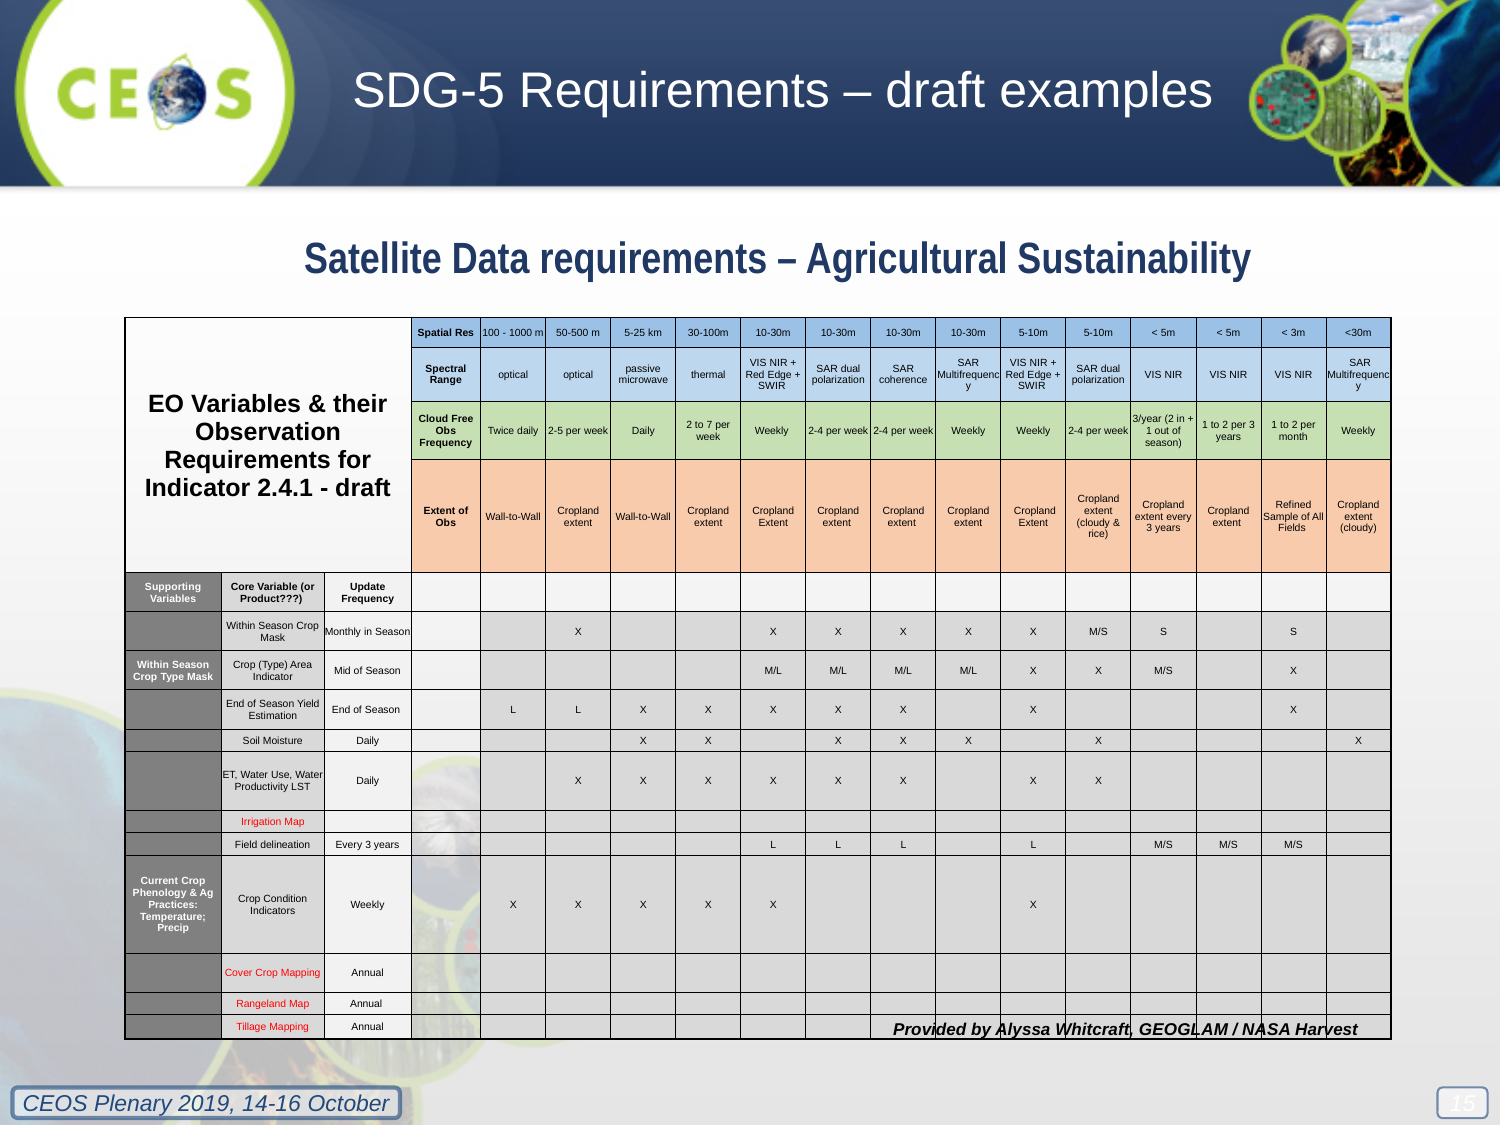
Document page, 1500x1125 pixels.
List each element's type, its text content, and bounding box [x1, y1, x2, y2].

table_cell [676, 612, 740, 650]
table_cell Soil Moisture [222, 730, 324, 751]
table_cell Weekly [1001, 402, 1065, 459]
table_cell [1131, 954, 1196, 992]
table_cell [936, 993, 1000, 1012]
table_cell [611, 573, 675, 611]
table_cell X [741, 856, 805, 953]
table_cell VIS NIR + Red Edge + SWIR [741, 348, 805, 401]
table_cell [546, 730, 610, 751]
table_cell [806, 856, 870, 953]
table_header 10-30m [871, 318, 935, 347]
table_header EO Variables & their Observation Requirements for Indicator 2.4.1 - draft [126, 318, 411, 572]
table_cell X [871, 690, 935, 729]
table_cell [126, 1015, 221, 1038]
table_cell X [936, 730, 1000, 751]
table_cell [1197, 752, 1261, 810]
table_cell [1001, 573, 1065, 611]
table_cell [412, 752, 480, 810]
table_cell X [871, 752, 935, 810]
table_cell [1197, 856, 1261, 953]
table_cell Cropland extent [546, 460, 610, 572]
table_cell Daily [325, 752, 411, 810]
table_cell L [741, 833, 805, 855]
table_cell [481, 954, 545, 992]
table_cell [1327, 856, 1390, 953]
table_header 5-25 km [611, 318, 675, 347]
table_cell [1197, 993, 1261, 1012]
table_cell Cover Crop Mapping [222, 954, 324, 992]
table_cell M/S [1197, 833, 1261, 855]
table_cell [936, 752, 1000, 810]
table_cell [325, 811, 411, 832]
list SDG-5 Requirements – draft examples [337, 50, 1263, 138]
table_cell Cropland extent (cloudy & rice) [1066, 460, 1130, 572]
table_cell 2 to 7 per week [676, 402, 740, 459]
text_box Provided by Alyssa Whitcraft, GEOGLAM / NASA Harvest [887, 1012, 1379, 1045]
table_cell [1262, 954, 1326, 992]
table_cell SAR Multifrequency [1327, 348, 1390, 401]
table_cell [1131, 993, 1196, 1012]
table_cell M/L [741, 651, 805, 689]
table_cell [546, 993, 610, 1014]
table_cell [481, 1015, 545, 1038]
table_cell [481, 833, 545, 855]
table_cell X [741, 690, 805, 729]
table_cell SAR Multifrequency [936, 348, 1000, 401]
table_cell [676, 811, 740, 832]
table_cell [412, 612, 480, 650]
table_cell [741, 573, 805, 611]
table_cell X [1066, 752, 1130, 810]
picture [0, 0, 1500, 1125]
table_cell Crop (Type) Area Indicator [222, 651, 324, 689]
table_cell [1001, 811, 1065, 832]
table_cell [412, 856, 480, 953]
table_cell [936, 811, 1000, 832]
table_cell SAR coherence [871, 348, 935, 401]
table_cell X [611, 690, 675, 729]
table_cell Cloud Free Obs Frequency [412, 402, 480, 459]
table_cell X [1001, 752, 1065, 810]
table_cell Refined Sample of All Fields [1262, 460, 1326, 572]
table_cell S [1262, 612, 1326, 650]
table_cell [1262, 573, 1326, 611]
table_cell [1327, 752, 1390, 810]
table_cell [1197, 730, 1261, 751]
table_cell [611, 651, 675, 689]
table_header 10-30m [936, 318, 1000, 347]
table_cell X [806, 690, 870, 729]
table_cell [936, 856, 1000, 953]
table_cell [481, 752, 545, 810]
table_cell [936, 690, 1000, 729]
table_cell S [1131, 612, 1196, 650]
table_cell [412, 651, 480, 689]
table_cell Cropland extent every 3 years [1131, 460, 1196, 572]
table_cell Weekly [936, 402, 1000, 459]
table_cell [126, 690, 221, 729]
table_cell [126, 833, 221, 855]
table_cell [741, 730, 805, 751]
table_cell Within Season Crop Type Mask [126, 651, 221, 689]
table_cell [1262, 730, 1326, 751]
table_cell [1327, 573, 1390, 611]
table_cell VIS NIR [1131, 348, 1196, 401]
table_header 10-30m [741, 318, 805, 347]
table_cell X [741, 612, 805, 650]
table_cell [676, 833, 740, 855]
table_cell X [741, 752, 805, 810]
table_cell [1197, 612, 1261, 650]
table_cell M/S [1262, 833, 1326, 855]
table_cell Wall-to-Wall [481, 460, 545, 572]
table_header 5-10m [1066, 318, 1130, 347]
table_cell [126, 752, 221, 810]
table_cell [481, 993, 545, 1014]
table_cell L [871, 833, 935, 855]
table_cell Spectral Range [412, 348, 480, 401]
table_header Spatial Res [412, 318, 480, 347]
table_cell [1131, 573, 1196, 611]
table_cell Cropland extent (cloudy) [1327, 460, 1390, 572]
table_cell [481, 651, 545, 689]
table_header 30-100m [676, 318, 740, 347]
table_cell [806, 811, 870, 832]
table_cell [1197, 954, 1261, 992]
table_cell X [676, 752, 740, 810]
table_cell X [676, 690, 740, 729]
table_cell [481, 573, 545, 611]
table_cell 1 to 2 per 3 years [1197, 402, 1261, 459]
table_cell [1262, 993, 1326, 1012]
table_cell [481, 612, 545, 650]
title Satellite Data requirements – Agricultural Sustainability [50, 222, 1500, 303]
table_cell [871, 993, 935, 1014]
table_cell X [1066, 651, 1130, 689]
table_cell [871, 811, 935, 832]
table_cell M/S [1131, 833, 1196, 855]
table_cell [611, 811, 675, 832]
table_header < 5m [1197, 318, 1261, 347]
table_cell Weekly [325, 856, 411, 953]
table_cell X [611, 730, 675, 751]
table_cell VIS NIR + Red Edge + SWIR [1001, 348, 1065, 401]
table_cell X [611, 856, 675, 953]
table_cell X [676, 730, 740, 751]
table_cell optical [481, 348, 545, 401]
table_cell [481, 811, 545, 832]
table_cell [546, 1015, 610, 1038]
table_cell [871, 573, 935, 611]
table_cell [1066, 833, 1130, 855]
table_cell [676, 993, 740, 1014]
table_cell X [611, 752, 675, 810]
table_header < 3m [1262, 318, 1326, 347]
table_cell [546, 811, 610, 832]
table_cell [1327, 833, 1390, 855]
table_cell Core Variable (or Product???) [222, 573, 324, 611]
table_cell [806, 1015, 870, 1038]
table_cell X [1262, 690, 1326, 729]
table_cell Irrigation Map [222, 811, 324, 832]
table_cell [546, 651, 610, 689]
table_cell Tillage Mapping [222, 1015, 324, 1038]
table_cell X [806, 730, 870, 751]
table_cell [412, 954, 480, 992]
table_cell X [871, 730, 935, 751]
table_cell [481, 730, 545, 751]
table_cell VIS NIR [1262, 348, 1326, 401]
table_cell 3/year (2 in + 1 out of season) [1131, 402, 1196, 459]
table_cell Annual [325, 993, 411, 1014]
table_cell Crop Condition Indicators [222, 856, 324, 953]
table_cell [412, 1015, 480, 1038]
table_cell [936, 954, 1000, 992]
table_cell Current Crop Phenology & Ag Practices: Temperature; Precip [126, 856, 221, 953]
table_header 10-30m [806, 318, 870, 347]
table_cell VIS NIR [1197, 348, 1261, 401]
table_cell [1262, 856, 1326, 953]
table_cell [412, 690, 480, 729]
table_cell [412, 811, 480, 832]
table_cell [1066, 811, 1130, 832]
table_cell [126, 993, 221, 1014]
table_cell [126, 612, 221, 650]
table_cell [1262, 811, 1326, 832]
table_cell X [1327, 730, 1390, 751]
table_cell 2-4 per week [871, 402, 935, 459]
table_cell L [481, 690, 545, 729]
table_cell [1066, 993, 1130, 1012]
table_cell [611, 1015, 675, 1038]
table_header < 5m [1131, 318, 1196, 347]
table_cell [871, 1015, 887, 1038]
table_cell [1327, 954, 1390, 992]
table_cell Annual [325, 1015, 411, 1038]
table_cell Weekly [741, 402, 805, 459]
table_cell 1 to 2 per month [1262, 402, 1326, 459]
table_cell X [871, 612, 935, 650]
table_cell [676, 1015, 740, 1038]
table_cell [412, 730, 480, 751]
table_cell [1131, 752, 1196, 810]
table_cell [1066, 954, 1130, 992]
table_cell Daily [325, 730, 411, 751]
table_cell [1001, 954, 1065, 992]
table_cell [676, 573, 740, 611]
table_cell Monthly in Season [325, 612, 411, 650]
table_cell Mid of Season [325, 651, 411, 689]
table_cell [741, 954, 805, 992]
table_cell [1131, 856, 1196, 953]
table_cell [1001, 993, 1065, 1012]
table_cell Cropland extent [1197, 460, 1261, 572]
table_cell X [546, 612, 610, 650]
table_cell Cropland extent [806, 460, 870, 572]
table_cell M/L [936, 651, 1000, 689]
table_cell [1197, 690, 1261, 729]
table_cell Field delineation [222, 833, 324, 855]
table_cell Cropland extent [676, 460, 740, 572]
table_cell 2-4 per week [1066, 402, 1130, 459]
table_header 5-10m [1001, 318, 1065, 347]
table_cell [1066, 573, 1130, 611]
table_cell Supporting Variables [126, 573, 221, 611]
table_cell Annual [325, 954, 411, 992]
table_cell [1066, 856, 1130, 953]
table_cell SAR dual polarization [806, 348, 870, 401]
table_cell [1131, 730, 1196, 751]
table_cell [546, 573, 610, 611]
table_cell optical [546, 348, 610, 401]
table_cell [1327, 811, 1390, 832]
table_cell [741, 993, 805, 1014]
table_cell 2-5 per week [546, 402, 610, 459]
table_cell [1197, 651, 1261, 689]
table_cell M/L [871, 651, 935, 689]
table_cell X [806, 752, 870, 810]
table_cell [611, 954, 675, 992]
table_cell [871, 856, 935, 953]
table_cell [611, 612, 675, 650]
table_cell X [1001, 651, 1065, 689]
table_cell Within Season Crop Mask [222, 612, 324, 650]
table_cell X [481, 856, 545, 953]
table_cell [412, 993, 480, 1014]
table_cell [1131, 690, 1196, 729]
table_cell Cropland Extent [741, 460, 805, 572]
table_cell [1197, 573, 1261, 611]
table_cell X [936, 612, 1000, 650]
table_cell [412, 573, 480, 611]
table_cell [936, 833, 1000, 855]
table_cell [1327, 690, 1390, 729]
table_cell [676, 651, 740, 689]
table_cell [611, 993, 675, 1014]
table_cell Weekly [1327, 402, 1390, 459]
table_cell [1327, 993, 1390, 1014]
table_cell [126, 730, 221, 751]
table_cell Cropland extent [871, 460, 935, 572]
table_cell L [1001, 833, 1065, 855]
table_cell Wall-to-Wall [611, 460, 675, 572]
table_cell [1066, 690, 1130, 729]
table_cell Every 3 years [325, 833, 411, 855]
table_header <30m [1327, 318, 1390, 347]
table_cell L [546, 690, 610, 729]
table_cell Update Frequency [325, 573, 411, 611]
table_cell [1327, 612, 1390, 650]
table_cell Cropland Extent [1001, 460, 1065, 572]
table_cell 2-4 per week [806, 402, 870, 459]
table_cell [1379, 1015, 1390, 1038]
table_cell [806, 573, 870, 611]
table_cell [611, 833, 675, 855]
table_cell End of Season [325, 690, 411, 729]
table_cell passive microwave [611, 348, 675, 401]
table_cell [1262, 752, 1326, 810]
table_cell [1327, 651, 1390, 689]
table_cell SAR dual polarization [1066, 348, 1130, 401]
table_cell L [806, 833, 870, 855]
table_header 100 - 1000 m [481, 318, 545, 347]
table_cell X [546, 856, 610, 953]
table_cell [741, 1015, 805, 1038]
table_cell [126, 811, 221, 832]
table_cell [676, 954, 740, 992]
table_cell Rangeland Map [222, 993, 324, 1014]
table_cell X [676, 856, 740, 953]
table_cell [871, 954, 935, 992]
table_cell X [1001, 612, 1065, 650]
table_cell [546, 833, 610, 855]
table_header 50-500 m [546, 318, 610, 347]
table_cell X [1066, 730, 1130, 751]
table_cell [741, 811, 805, 832]
table_cell ET, Water Use, Water Productivity LST [222, 752, 324, 810]
table_cell M/S [1066, 612, 1130, 650]
table_cell [1001, 730, 1065, 751]
table_cell X [1001, 690, 1065, 729]
table_cell M/L [806, 651, 870, 689]
table_cell Twice daily [481, 402, 545, 459]
table_cell [806, 954, 870, 992]
table_cell [126, 954, 221, 992]
table_cell [412, 833, 480, 855]
table_cell Extent of Obs [412, 460, 480, 572]
table_cell Daily [611, 402, 675, 459]
table_cell M/S [1131, 651, 1196, 689]
table_cell [1197, 811, 1261, 832]
table_cell X [806, 612, 870, 650]
table_cell X [546, 752, 610, 810]
table_cell X [1262, 651, 1326, 689]
table_cell thermal [676, 348, 740, 401]
table_cell Cropland extent [936, 460, 1000, 572]
table_cell [1131, 811, 1196, 832]
slide_number 15 [1436, 1086, 1489, 1120]
table_cell [806, 993, 870, 1014]
table_cell [546, 954, 610, 992]
table_cell X [1001, 856, 1065, 953]
table_cell [936, 573, 1000, 611]
table_cell End of Season Yield Estimation [222, 690, 324, 729]
